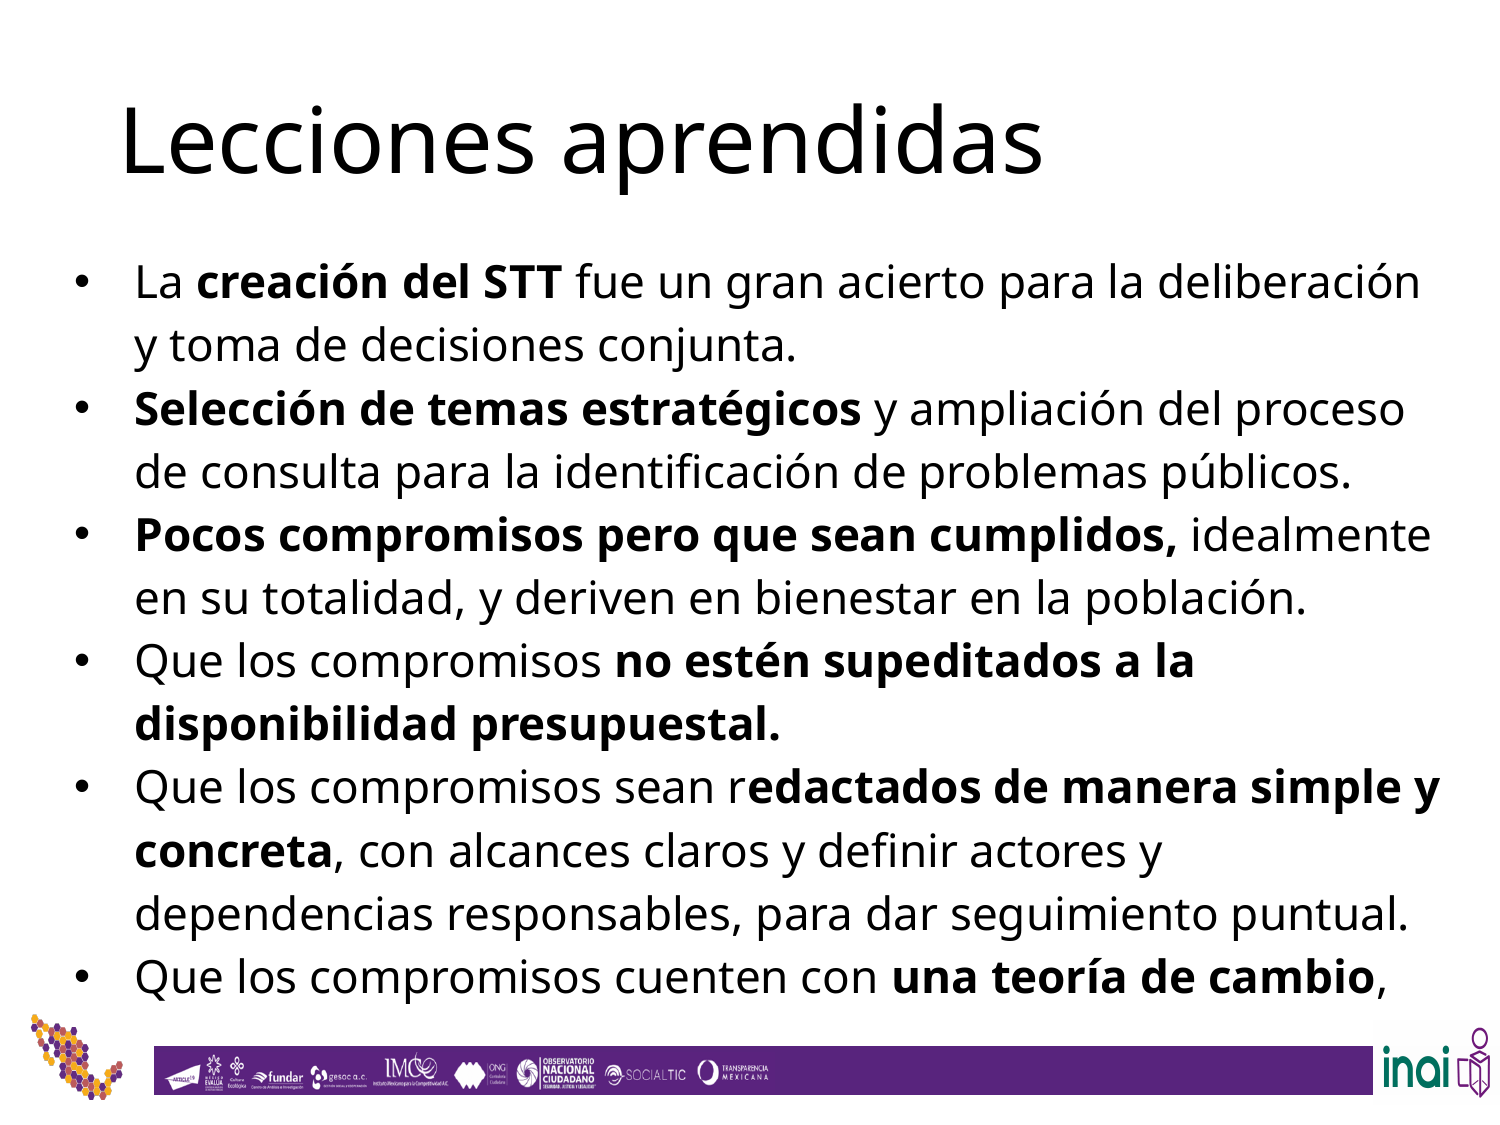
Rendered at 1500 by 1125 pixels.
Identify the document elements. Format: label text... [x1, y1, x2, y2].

picture [1373, 1020, 1500, 1105]
picture [24, 1013, 123, 1101]
title Lecciones aprendidas [103, 34, 1397, 236]
picture [154, 1052, 775, 1093]
list La creación del STT fue un gran acierto para la deliberación y toma de decisiones conjunta. Selección de temas estratégicos y ampliación del proceso de consulta para la identificación de problemas públicos. Pocos compromisos pero que sean cumplidos, idealmente en su totalidad, y deriven en bienestar en la población. Que los compromisos no estén supeditados a la disponibilidad presupuestal. Que los compromisos sean redactados de manera simple y concreta, con alcances claros y definir actores y dependencias responsables, para dar seguimiento puntual. Que los compromisos cuenten con una teoría de cambio, [44, 236, 1463, 951]
